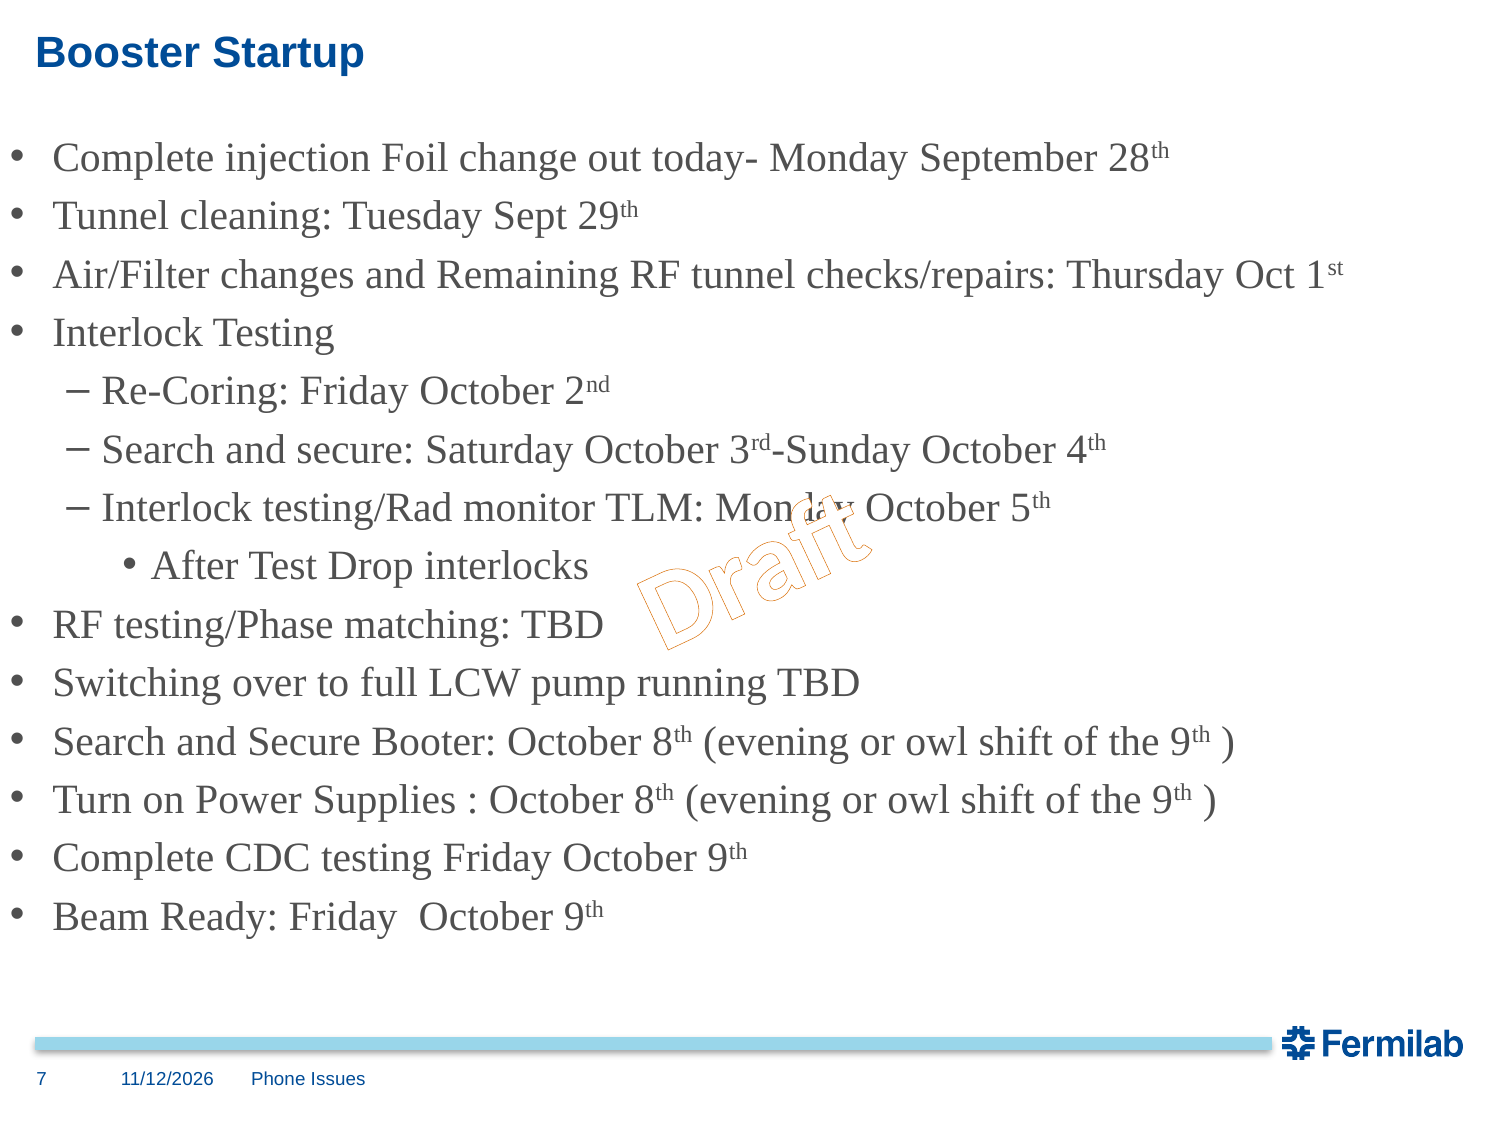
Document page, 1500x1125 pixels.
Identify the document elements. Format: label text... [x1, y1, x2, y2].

footer Phone Issues [251, 1066, 1279, 1107]
slide_number 7 [36, 1066, 105, 1106]
list Complete injection Foil change out today- Monday September 28th Tunnel cleaning: Tuesday Sept 29th Air/Filter changes and Remaining RF tunnel checks/repairs: Thursday Oct 1st Interlock Testing Re-Coring: Friday October 2nd Search and secure: Saturday October 3rd-Sunday October 4th Interlock testing/Rad monitor TLM: Monday October 5th After Test Drop interlocks RF testing/Phase matching: TBD Switching over to full LCW pump running TBD Search and Secure Booter: October 8th (evening or owl shift of the 9th ) Turn on Power Supplies : October 8th (evening or owl shift of the 9th ) Complete CDC testing Friday October 9th Beam Ready: Friday October 9th [10, 76, 1492, 984]
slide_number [120, 1066, 232, 1107]
title Booster Startup [35, 6, 1461, 77]
text_box Draft [597, 437, 902, 687]
picture [1282, 1026, 1463, 1060]
